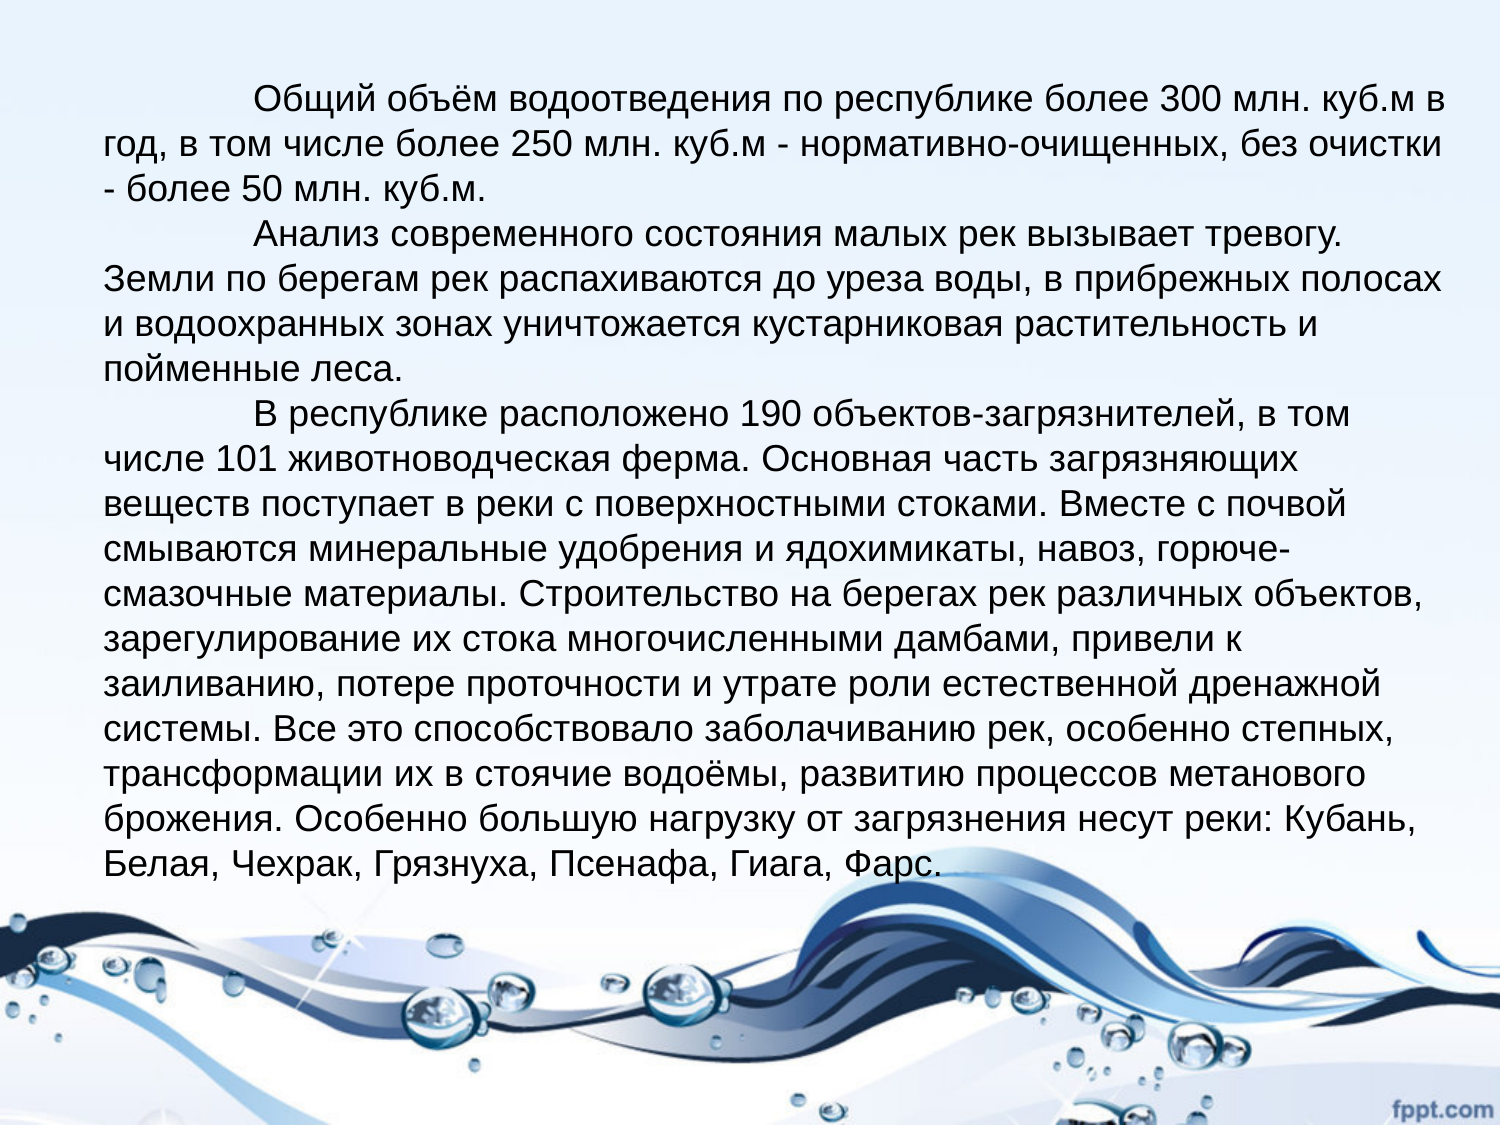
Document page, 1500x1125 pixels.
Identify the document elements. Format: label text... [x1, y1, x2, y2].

text_box Общий объём водоотведения по республике более 300 млн. куб.м в год, в том числе более 250 млн. куб.м - нормативно-очищенных, без очистки - более 50 млн. куб.м. Анализ современного состояния малых рек вызывает тревогу. Земли по берегам рек распахиваются до уреза воды, в прибрежных полосах и водоохранных зонах уничтожается кустарниковая растительность и пойменные леса. В республике расположено 190 объектов-загрязнителей, в том числе 101 животноводческая ферма. Основная часть загрязняющих веществ поступает в реки с поверхностными стоками. Вместе с почвой смываются минеральные удобрения и ядохимикаты, навоз, горюче-смазочные материалы. Строительство на берегах рек различных объектов, зарегулирование их стока многочисленными дамбами, привели к заиливанию, потере проточности и утрате роли естественной дренажной системы. Все это способствовало заболачиванию рек, особенно степных, трансформации их в стоячие водоёмы, развитию процессов метанового брожения. Особенно большую нагрузку от загрязнения несут реки: Кубань, Белая, Чехрак, Грязнуха, Псенафа, Гиага, Фарс. [88, 66, 1468, 892]
picture [0, 0, 1500, 1125]
